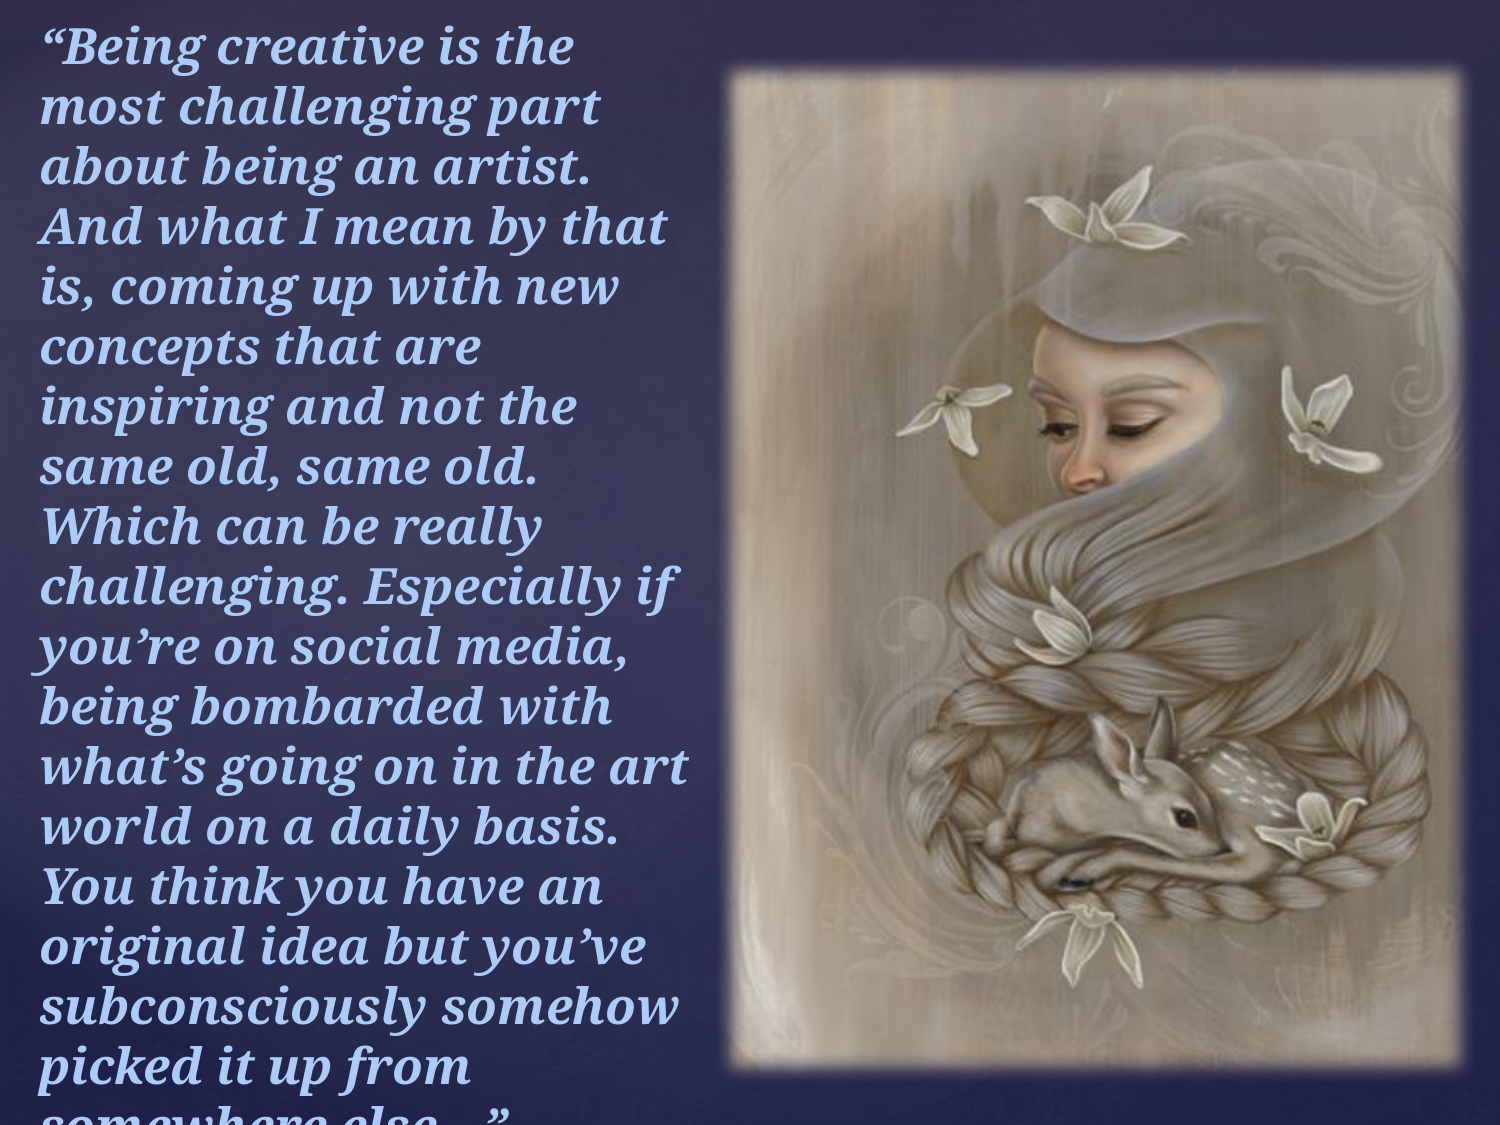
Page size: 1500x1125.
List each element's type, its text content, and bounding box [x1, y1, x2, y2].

picture [713, 54, 1477, 1086]
text_box “Being creative is the most challenging part about being an artist. And what I mean by that is, coming up with new concepts that are inspiring and not the same old, same old. Which can be really challenging. Especially if you’re on social media, being bombarded with what’s going on in the art world on a daily basis. You think you have an original idea but you’ve subconsciously somehow picked it up from somewhere else…” [16, 479, 703, 689]
